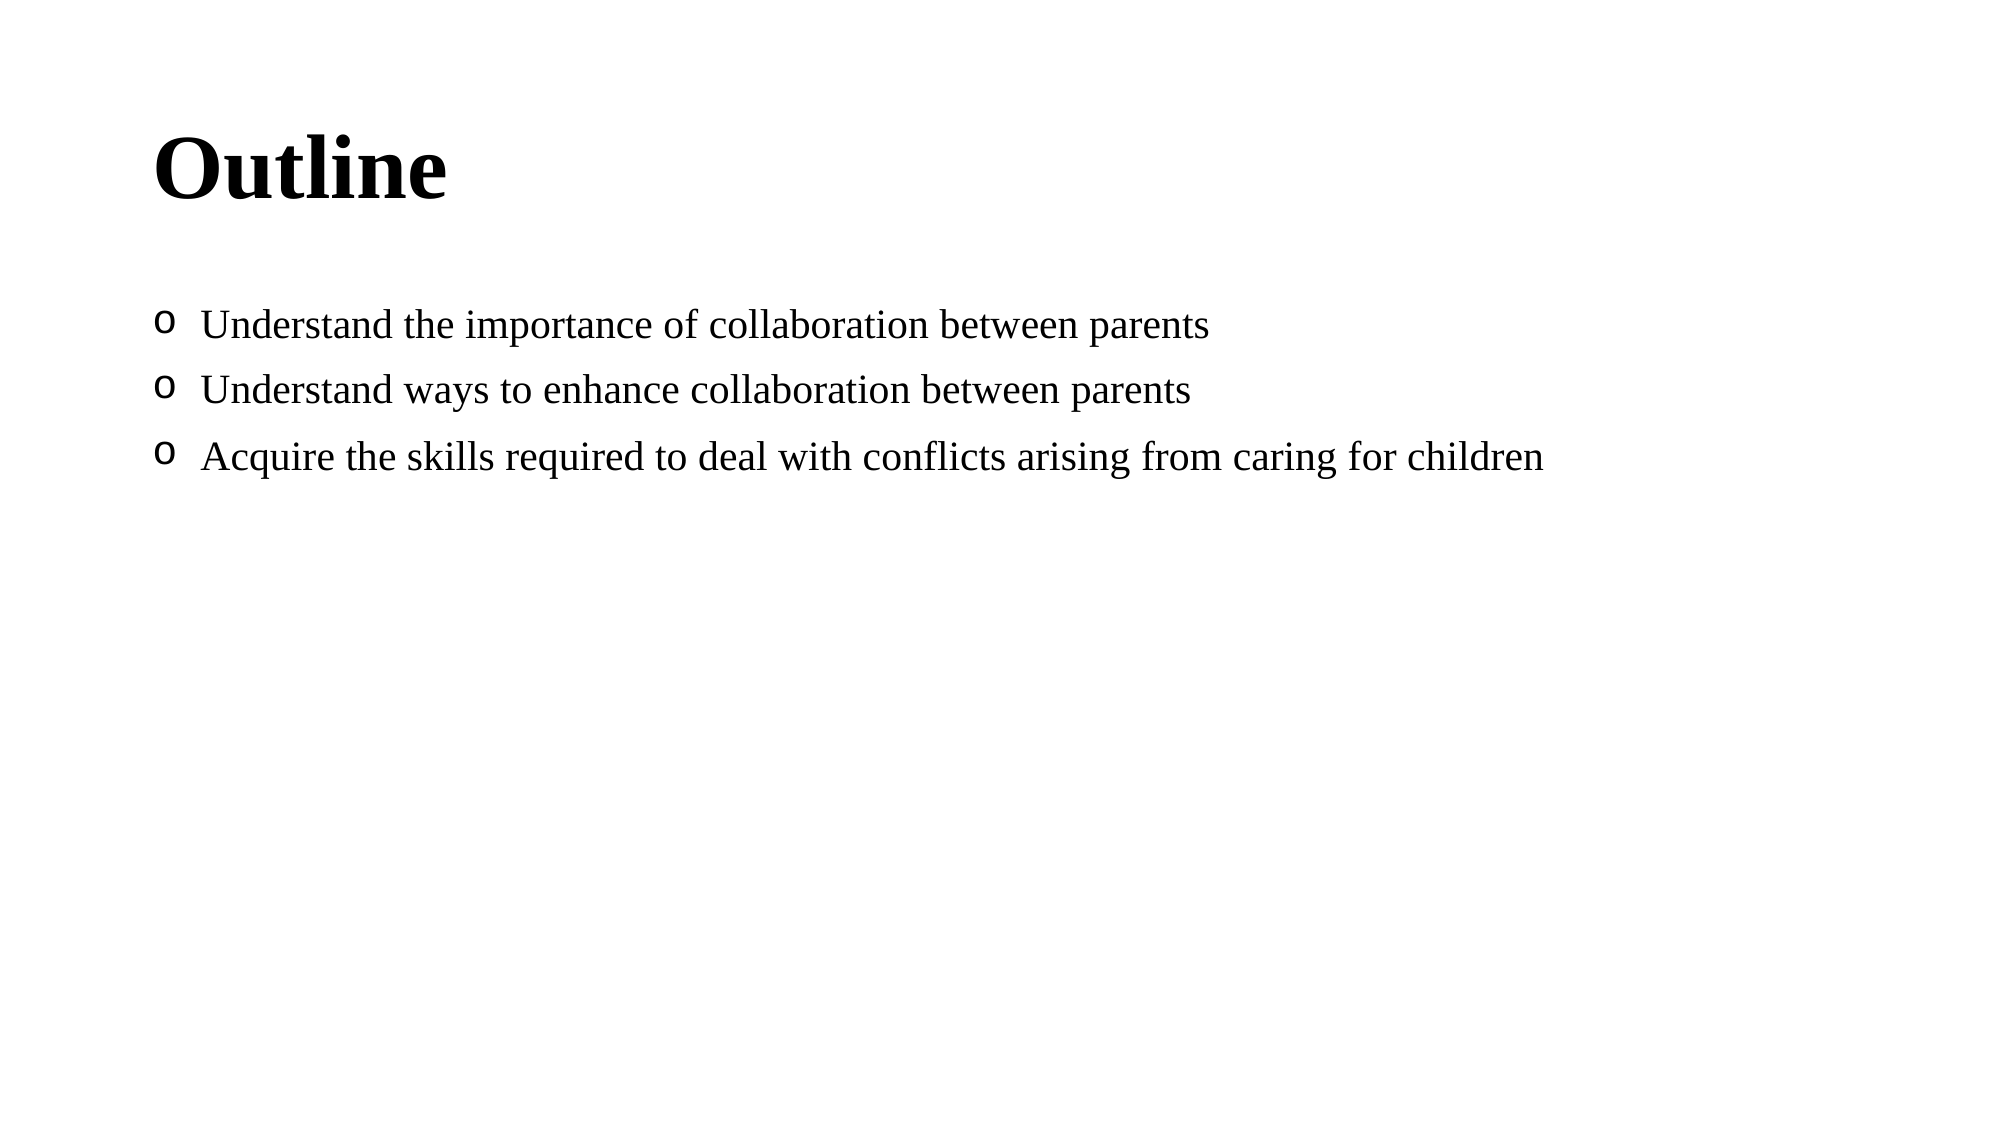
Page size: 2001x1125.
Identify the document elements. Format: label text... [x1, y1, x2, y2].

title Outline [137, 59, 1863, 278]
list Understand the importance of collaboration between parents Understand ways to enhance collaboration between parents Acquire the skills required to deal with conflicts arising from caring for children [137, 294, 1863, 1009]
